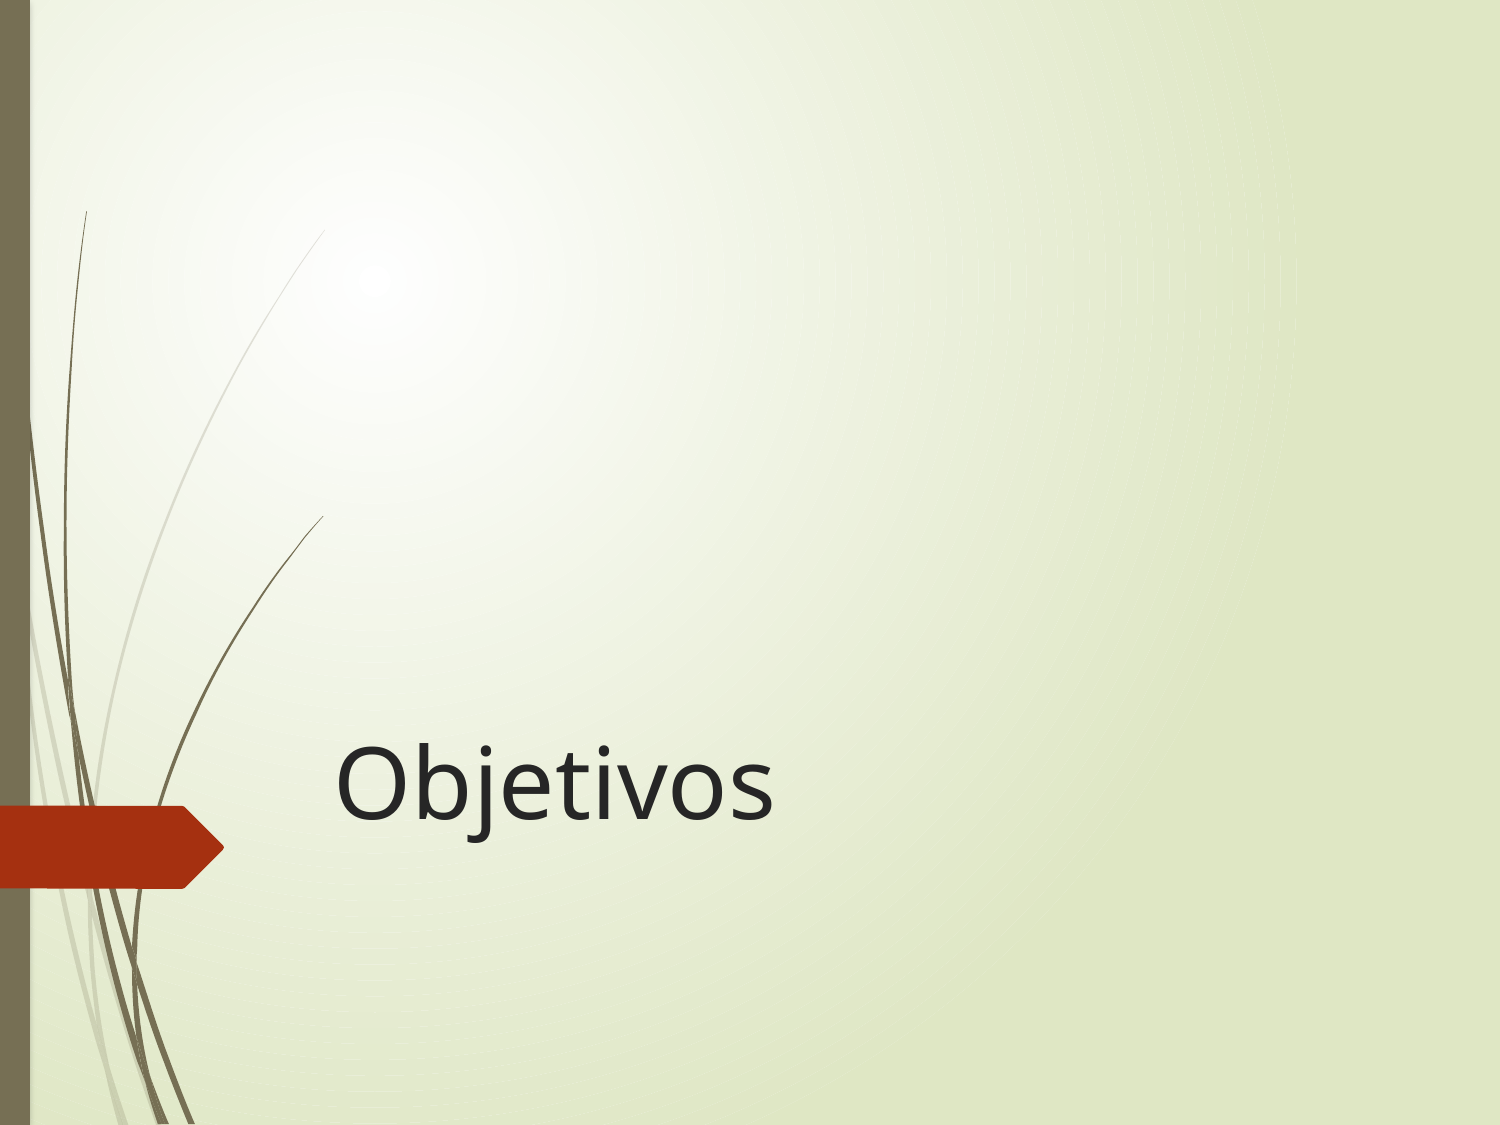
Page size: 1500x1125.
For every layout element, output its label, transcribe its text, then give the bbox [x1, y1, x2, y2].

title Objetivos [318, 399, 1400, 847]
